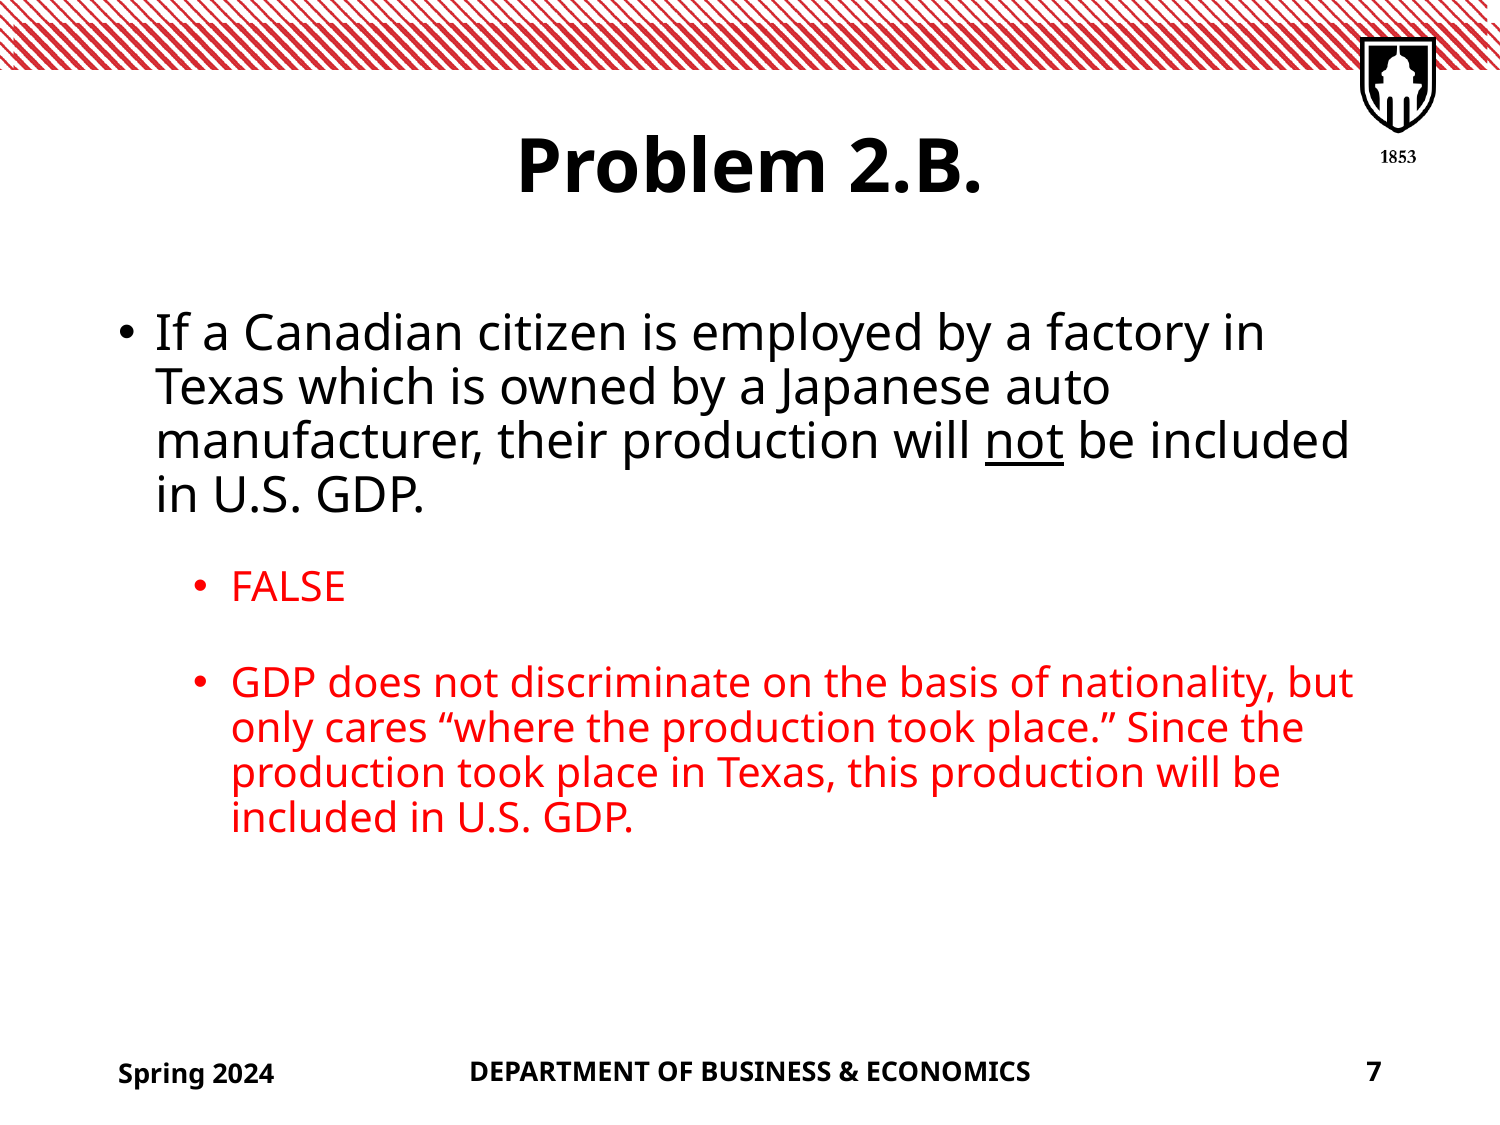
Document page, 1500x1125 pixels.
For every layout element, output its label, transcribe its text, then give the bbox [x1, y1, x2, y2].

title Problem 2.B. [103, 59, 1397, 278]
slide_number Spring 2024 [103, 1042, 277, 1103]
picture [0, 0, 1500, 163]
slide_number 7 [1059, 1042, 1397, 1103]
list If a Canadian citizen is employed by a factory in Texas which is owned by a Japanese auto manufacturer, their production will not be included in U.S. GDP. FALSE GDP does not discriminate on the basis of nationality, but only cares “where the production took place.” Since the production took place in Texas, this production will be included in U.S. GDP. [103, 299, 1397, 1014]
footer DEPARTMENT OF BUSINESS & ECONOMICS [277, 1042, 1059, 1103]
